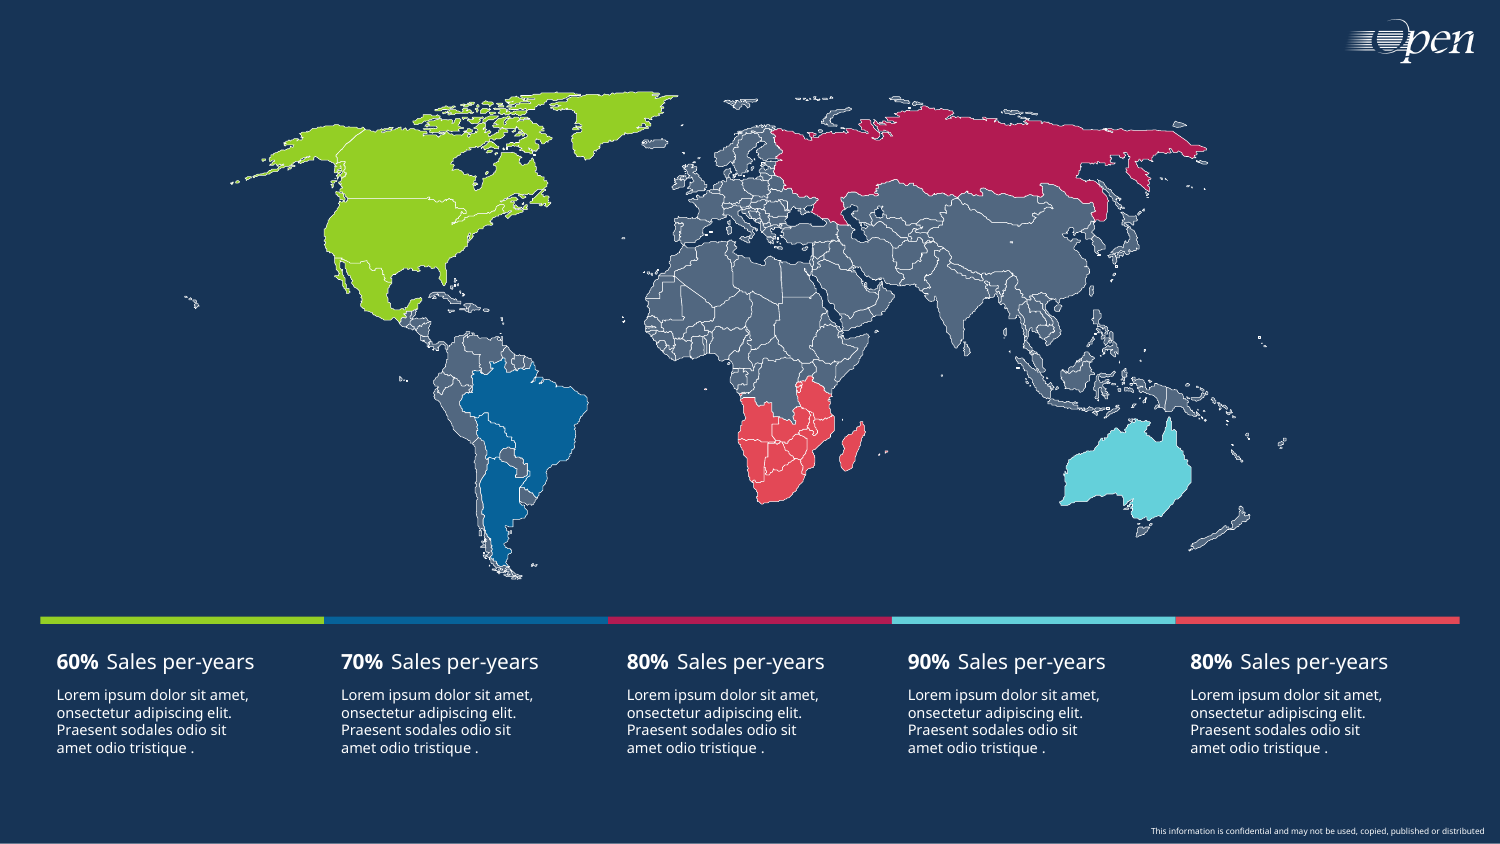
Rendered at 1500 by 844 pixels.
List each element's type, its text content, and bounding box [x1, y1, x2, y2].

text_box [460, 358, 589, 498]
text_box [725, 239, 739, 267]
text_box 80% [1175, 641, 1251, 682]
text_box [731, 133, 761, 176]
text_box [726, 226, 732, 235]
text_box Lorem ipsum dolor sit amet, onsectetur adipiscing elit. Praesent sodales odio sit amet odio tristique . [326, 678, 552, 764]
text_box [1124, 387, 1134, 393]
text_box [813, 256, 823, 269]
text_box [514, 204, 523, 210]
text_box [38, 614, 322, 626]
text_box [730, 369, 747, 390]
text_box [738, 440, 768, 483]
text_box [809, 255, 814, 270]
text_box [481, 100, 494, 108]
text_box [1063, 351, 1095, 373]
text_box [1103, 331, 1114, 346]
text_box [908, 228, 934, 244]
text_box [763, 200, 791, 218]
text_box [433, 377, 478, 444]
text_box [782, 223, 790, 229]
text_box [606, 614, 890, 626]
text_box [727, 329, 754, 370]
text_box [1027, 296, 1053, 327]
text_box Sales per-years [117, 641, 280, 682]
text_box [823, 240, 856, 271]
text_box [751, 128, 782, 161]
text_box [768, 176, 784, 191]
text_box Sales per-years [688, 641, 850, 682]
text_box [420, 336, 431, 347]
text_box [766, 237, 774, 245]
text_box [493, 107, 528, 116]
text_box [549, 91, 679, 161]
text_box [1003, 109, 1024, 115]
text_box [915, 218, 943, 234]
text_box [759, 166, 775, 176]
text_box [821, 107, 852, 127]
text_box [839, 421, 866, 472]
text_box [322, 614, 606, 626]
text_box [463, 128, 473, 133]
text_box [336, 123, 549, 222]
text_box [889, 96, 901, 100]
text_box [1165, 387, 1197, 417]
text_box [835, 333, 870, 382]
text_box [1030, 292, 1062, 346]
text_box [710, 327, 748, 362]
text_box [505, 95, 527, 105]
text_box [1084, 406, 1094, 412]
text_box [472, 437, 509, 573]
text_box [751, 195, 767, 203]
text_box [482, 115, 499, 123]
text_box [644, 316, 663, 331]
text_box [679, 175, 688, 181]
text_box [1116, 252, 1124, 258]
text_box [740, 356, 804, 425]
text_box [428, 292, 461, 305]
text_box [741, 177, 771, 198]
text_box [986, 285, 1002, 303]
text_box [1210, 397, 1216, 404]
text_box [1101, 331, 1106, 340]
text_box [999, 273, 1027, 337]
text_box [1047, 398, 1078, 410]
text_box [732, 255, 782, 304]
text_box [779, 261, 817, 298]
text_box [1133, 378, 1166, 411]
text_box [963, 341, 971, 356]
text_box [399, 311, 411, 328]
text_box [912, 101, 923, 106]
text_box [749, 337, 790, 366]
text_box [499, 447, 528, 478]
text_box [501, 345, 515, 373]
text_box [467, 116, 484, 124]
text_box [760, 222, 765, 232]
text_box [736, 362, 761, 396]
text_box [674, 216, 713, 245]
text_box [702, 336, 707, 355]
text_box [652, 330, 674, 350]
text_box [765, 160, 775, 168]
text_box [797, 376, 833, 419]
text_box [645, 276, 685, 323]
text_box [1086, 336, 1095, 347]
text_box [1093, 370, 1116, 399]
text_box [770, 105, 1207, 226]
text_box [871, 213, 920, 241]
text_box [958, 189, 1054, 227]
text_box Sales per-years [402, 641, 564, 682]
text_box [733, 198, 751, 207]
text_box [523, 356, 532, 369]
text_box [480, 457, 530, 568]
text_box [661, 285, 715, 340]
text_box [520, 488, 538, 506]
text_box [641, 138, 668, 149]
text_box [722, 202, 733, 210]
text_box [1003, 327, 1007, 337]
text_box [324, 197, 505, 286]
text_box [750, 212, 760, 219]
text_box [796, 381, 803, 388]
text_box Lorem ipsum dolor sit amet, onsectetur adipiscing elit. Praesent sodales odio sit amet odio tristique . [41, 678, 267, 764]
text_box [1191, 392, 1206, 402]
text_box [1190, 525, 1229, 550]
text_box [723, 98, 758, 110]
text_box [1094, 407, 1106, 412]
text_box [645, 330, 657, 337]
text_box [713, 181, 723, 190]
text_box [754, 217, 761, 224]
picture [1340, 15, 1476, 66]
text_box [1089, 285, 1094, 297]
text_box [841, 180, 957, 226]
text_box Sales per-years [969, 641, 1131, 682]
text_box [1172, 121, 1187, 128]
text_box [476, 413, 515, 458]
text_box [1097, 179, 1125, 210]
text_box [682, 164, 707, 195]
text_box [798, 415, 835, 476]
text_box [423, 118, 464, 134]
text_box [1060, 360, 1095, 393]
text_box Lorem ipsum dolor sit amet, onsectetur adipiscing elit. Praesent sodales odio sit amet odio tristique . [893, 682, 1119, 764]
text_box [772, 406, 812, 444]
text_box [1102, 341, 1119, 357]
text_box [1017, 301, 1047, 355]
text_box [741, 208, 757, 221]
text_box [812, 359, 839, 394]
text_box [683, 322, 708, 340]
text_box [688, 190, 726, 223]
text_box [1120, 369, 1128, 382]
text_box [761, 223, 783, 239]
text_box [920, 247, 1013, 349]
text_box 80% [612, 641, 688, 682]
text_box [720, 176, 752, 204]
text_box [928, 184, 1094, 304]
text_box [675, 241, 740, 307]
text_box [892, 238, 932, 270]
text_box [1030, 352, 1046, 373]
text_box [511, 354, 525, 371]
text_box [480, 108, 491, 114]
text_box [811, 260, 878, 319]
text_box [837, 224, 903, 286]
text_box [750, 200, 768, 209]
text_box 60% [41, 641, 117, 682]
text_box [779, 219, 840, 246]
text_box [801, 246, 809, 251]
text_box [894, 99, 910, 104]
text_box Sales per-years [1251, 641, 1414, 682]
text_box [948, 262, 983, 280]
text_box [839, 309, 873, 331]
text_box [1106, 407, 1120, 417]
text_box [775, 292, 828, 364]
text_box [410, 309, 417, 319]
text_box [701, 290, 752, 332]
text_box [1037, 326, 1054, 340]
text_box [662, 346, 675, 361]
text_box [731, 368, 739, 374]
text_box [808, 412, 817, 435]
text_box [459, 303, 471, 312]
text_box [1090, 235, 1106, 255]
text_box [744, 290, 780, 350]
text_box [645, 276, 674, 298]
text_box [1059, 416, 1192, 521]
text_box Lorem ipsum dolor sit amet, onsectetur adipiscing elit. Praesent sodales odio sit amet odio tristique . [1175, 682, 1401, 764]
text_box [1015, 356, 1052, 399]
text_box [1231, 449, 1241, 460]
text_box [481, 141, 500, 151]
text_box [334, 259, 422, 323]
text_box [518, 194, 527, 199]
text_box [740, 205, 752, 210]
text_box [252, 124, 365, 178]
text_box Lorem ipsum dolor sit amet, onsectetur adipiscing elit. Praesent sodales odio sit amet odio tristique . [612, 682, 838, 764]
text_box [415, 322, 431, 337]
text_box [1107, 254, 1117, 265]
text_box [714, 124, 776, 167]
text_box [656, 340, 667, 352]
text_box [859, 221, 908, 249]
text_box [890, 614, 1174, 626]
text_box [783, 435, 807, 459]
text_box [1054, 304, 1063, 312]
text_box [492, 115, 553, 154]
text_box [468, 303, 481, 313]
text_box [762, 223, 771, 228]
text_box 70% [326, 641, 402, 682]
text_box [410, 317, 431, 330]
text_box [658, 245, 698, 276]
text_box [407, 325, 414, 331]
text_box [866, 280, 883, 293]
text_box [1080, 221, 1095, 240]
text_box [704, 331, 714, 354]
text_box [690, 335, 704, 360]
text_box [412, 114, 441, 125]
text_box [442, 331, 484, 393]
text_box [752, 458, 805, 505]
text_box 90% [893, 641, 969, 682]
text_box [760, 173, 772, 182]
text_box [1110, 226, 1140, 255]
text_box [739, 236, 750, 243]
text_box [673, 222, 684, 242]
text_box [1174, 614, 1462, 626]
text_box [757, 208, 770, 224]
text_box [503, 568, 515, 577]
text_box [433, 370, 453, 394]
text_box [529, 188, 551, 208]
text_box [868, 284, 895, 317]
text_box [1196, 160, 1208, 165]
text_box [798, 362, 816, 381]
text_box [1120, 211, 1138, 227]
text_box [819, 311, 841, 332]
text_box [1091, 309, 1109, 335]
text_box [769, 217, 788, 225]
text_box [1047, 382, 1055, 390]
text_box [335, 191, 346, 201]
text_box [244, 176, 252, 181]
text_box [709, 189, 720, 194]
text_box [671, 175, 685, 190]
text_box [1135, 527, 1150, 538]
text_box [812, 240, 833, 260]
text_box [428, 341, 448, 351]
text_box [464, 332, 506, 374]
text_box [723, 167, 732, 178]
text_box [779, 199, 788, 211]
text_box [764, 442, 794, 475]
text_box [442, 108, 472, 116]
text_box [671, 339, 693, 361]
text_box [724, 206, 758, 239]
text_box [1229, 505, 1251, 530]
text_box [896, 241, 943, 291]
text_box [738, 398, 778, 443]
text_box [810, 325, 858, 363]
text_box [767, 188, 817, 215]
text_box [508, 91, 581, 112]
text_box [434, 105, 456, 111]
text_box [837, 330, 844, 338]
